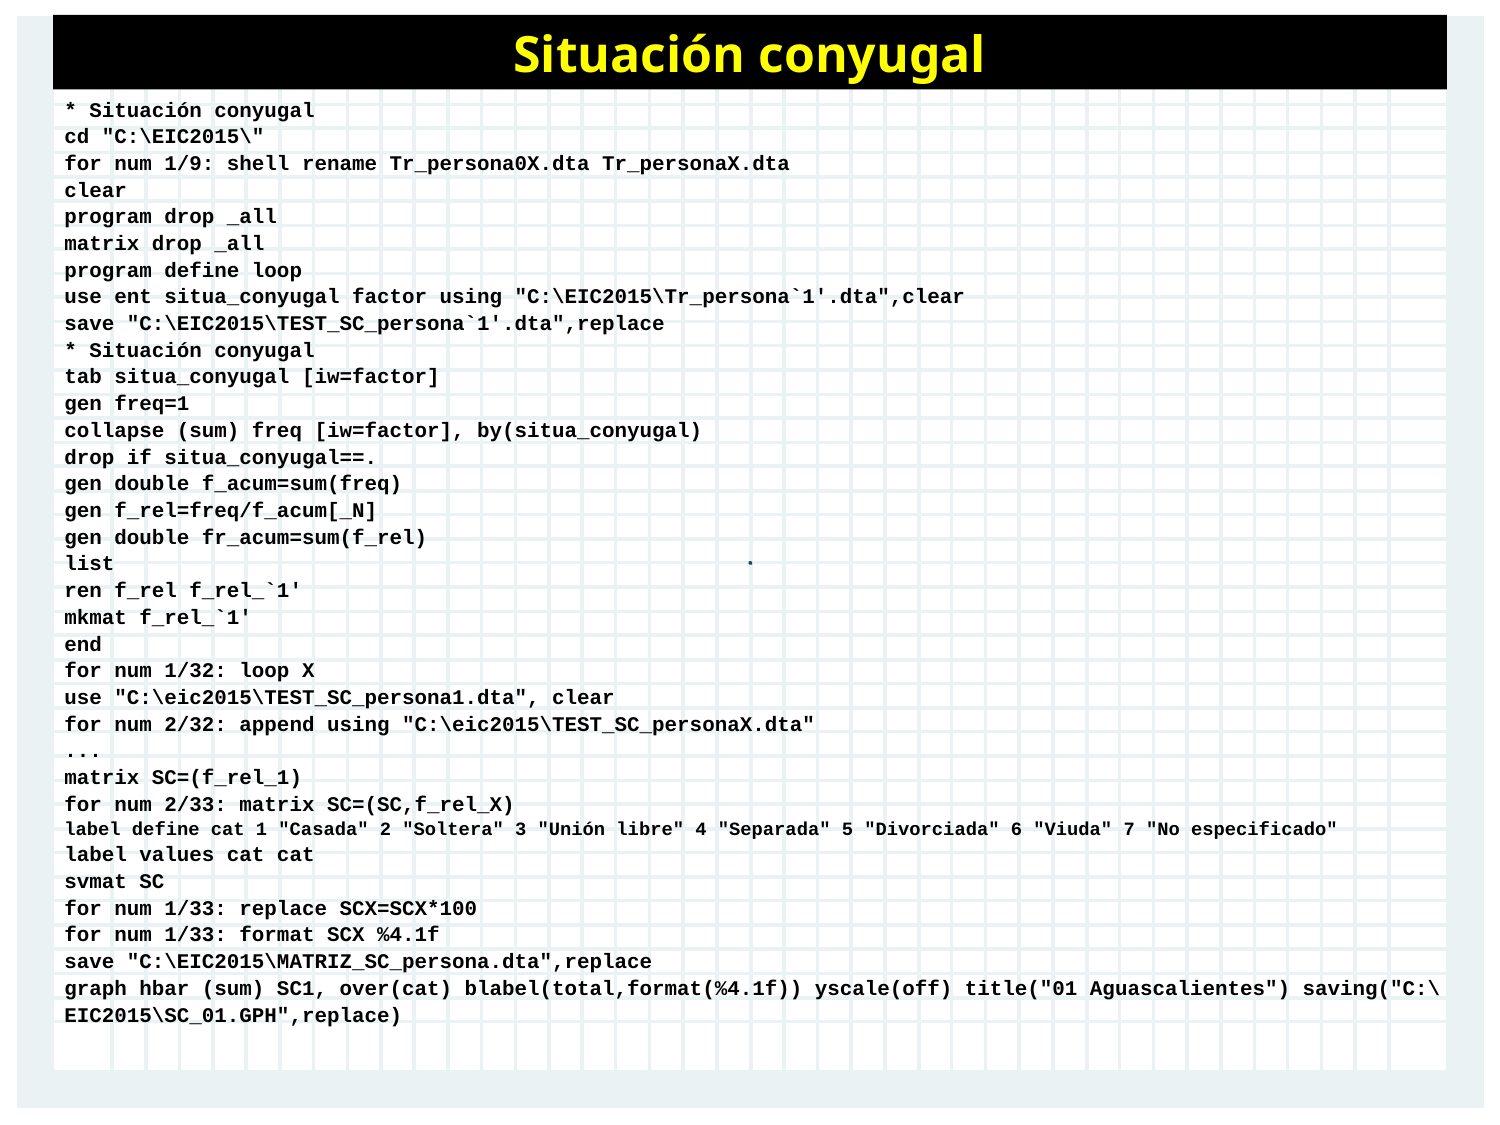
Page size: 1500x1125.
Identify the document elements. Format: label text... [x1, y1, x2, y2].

text_box * Situación conyugal cd "C:\EIC2015\" for num 1/9: shell rename Tr_persona0X.dta Tr_personaX.dta clear program drop _all matrix drop _all program define loop use ent situa_conyugal factor using "C:\EIC2015\Tr_persona`1'.dta",clear save "C:\EIC2015\TEST_SC_persona`1'.dta",replace * Situación conyugal tab situa_conyugal [iw=factor] gen freq=1 collapse (sum) freq [iw=factor], by(situa_conyugal) drop if situa_conyugal==. gen double f_acum=sum(freq) gen f_rel=freq/f_acum[_N] gen double fr_acum=sum(f_rel) list ren f_rel f_rel_`1' mkmat f_rel_`1' end for num 1/32: loop X use "C:\eic2015\TEST_SC_persona1.dta", clear for num 2/32: append using "C:\eic2015\TEST_SC_personaX.dta" ... matrix SC=(f_rel_1) for num 2/33: matrix SC=(SC,f_rel_X) label define cat 1 "Casada" 2 "Soltera" 3 "Unión libre" 4 "Separada" 5 "Divorciada" 6 "Viuda" 7 "No especificado" label values cat cat svmat SC for num 1/33: replace SCX=SCX*100 for num 1/33: format SCX %4.1f save "C:\EIC2015\MATRIZ_SC_persona.dta",replace graph hbar (sum) SC1, over(cat) blabel(total,format(%4.1f)) yscale(off) title("01 Aguascalientes") saving("C:\EIC2015\SC_01.GPH",replace) [49, 87, 1471, 1034]
text_box Situación conyugal [53, 14, 1447, 87]
